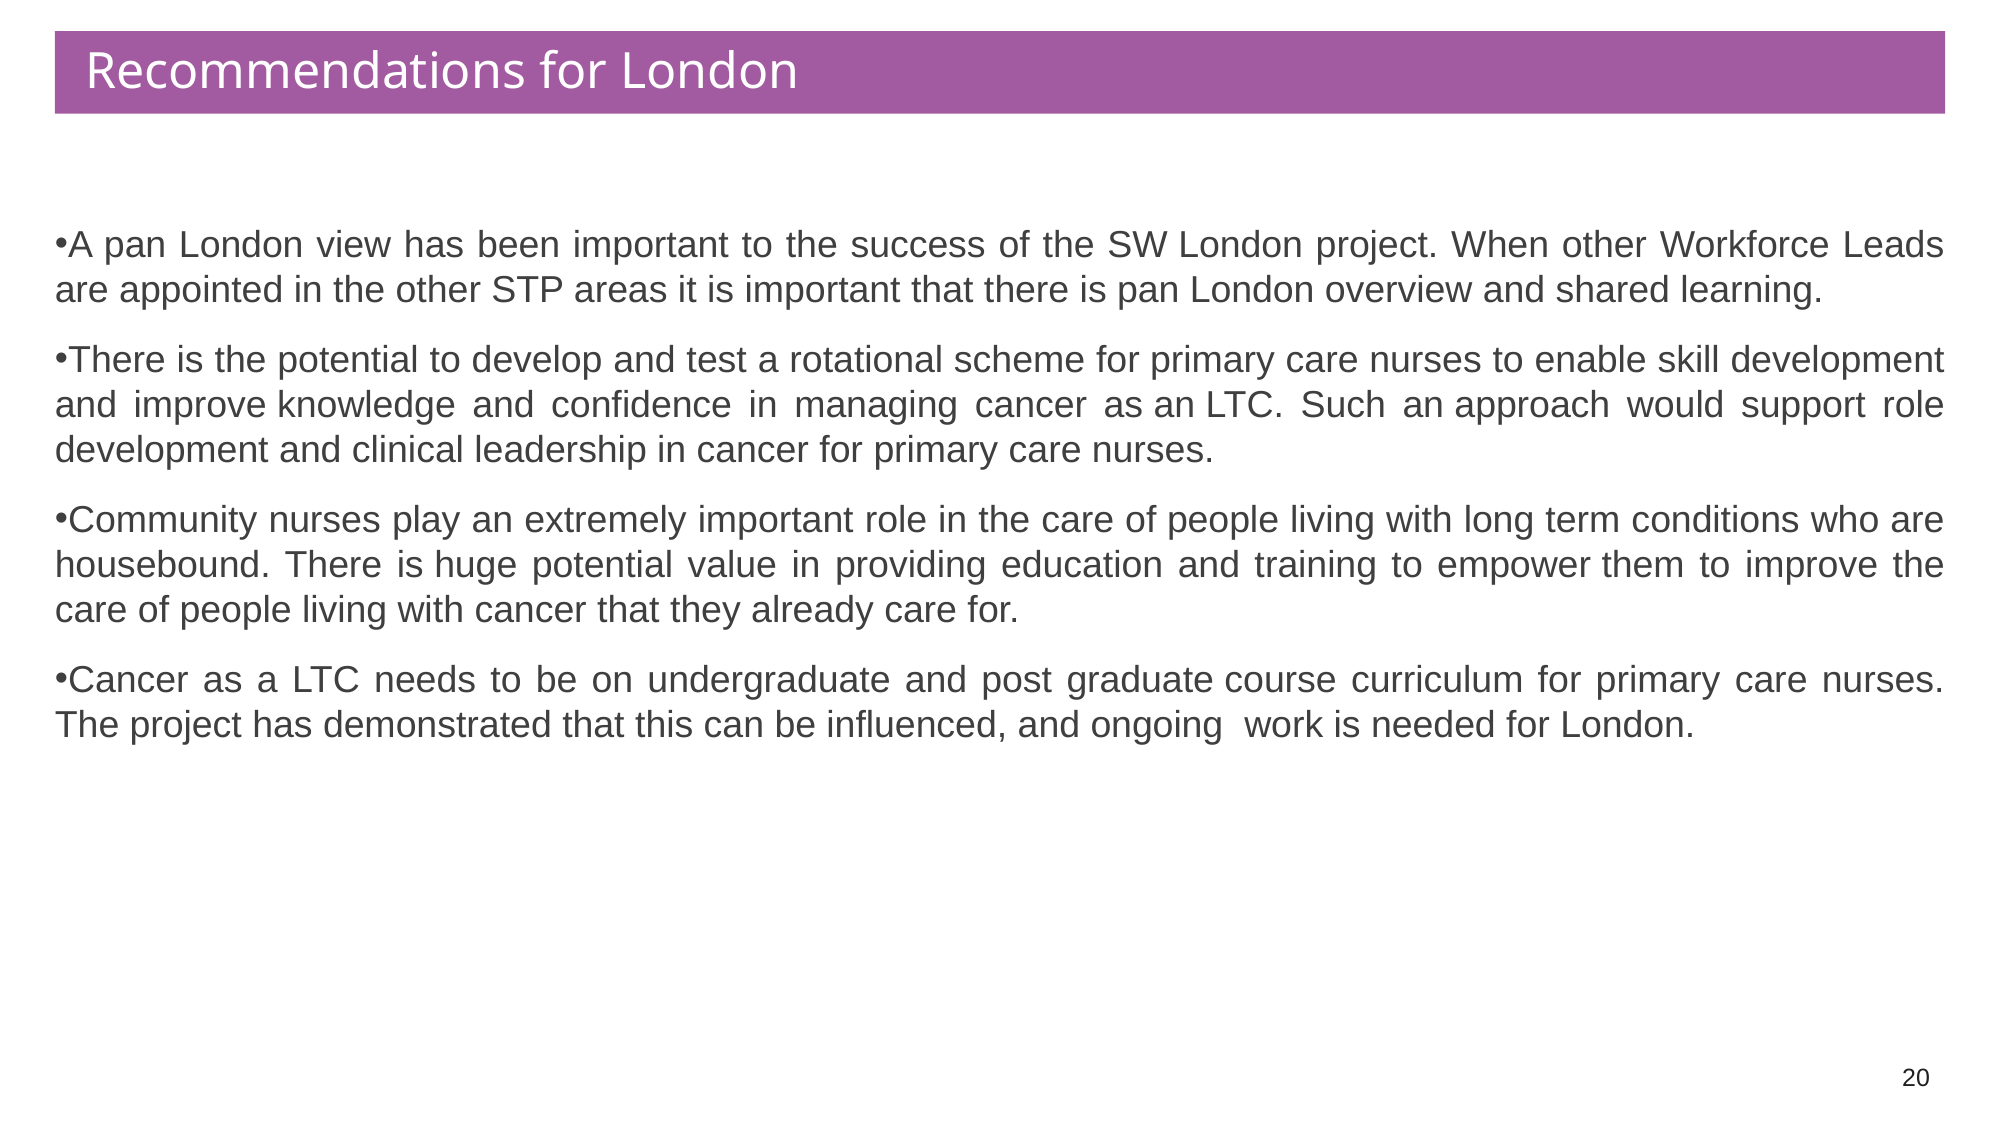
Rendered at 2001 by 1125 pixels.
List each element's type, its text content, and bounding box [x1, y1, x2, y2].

title Recommendations for London [54, 31, 1946, 114]
slide_number 20 [1478, 1046, 1945, 1107]
list A pan London view has been important to the success of the SW London project. When other Workforce Leads are appointed in the other STP areas it is important that there is pan London overview and shared learning.​ There is the potential to develop and test a rotational scheme for primary care nurses to enable skill development and improve knowledge and confidence in managing cancer as an LTC. Such an approach would support role development and clinical leadership in cancer for primary care nurses.​ Community nurses play an extremely important role in the care of people living with long term conditions who are housebound. There is huge potential value in providing education and training to empower them to improve the care of people living with cancer that they already care for.​ Cancer as a LTC needs to be on undergraduate and post graduate course curriculum for primary care nurses. The project has demonstrated that this can be influenced, and ongoing work is needed for London. ​ [54, 220, 1946, 1035]
